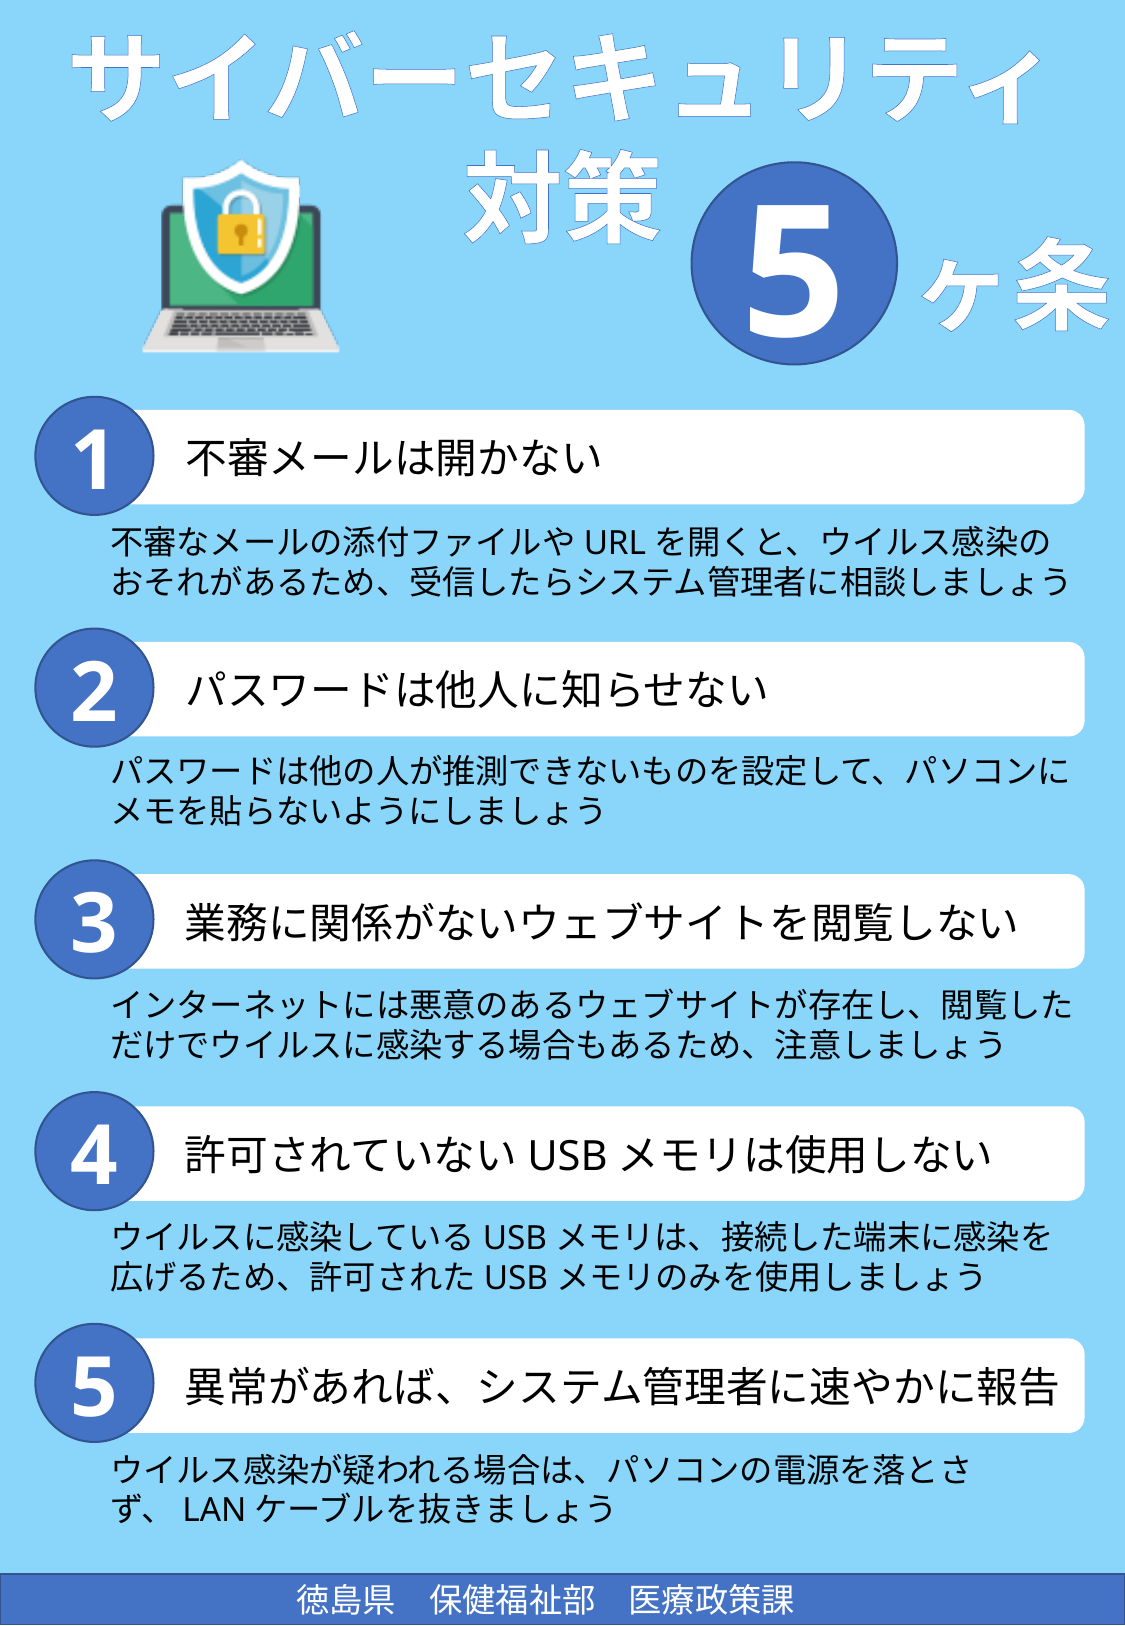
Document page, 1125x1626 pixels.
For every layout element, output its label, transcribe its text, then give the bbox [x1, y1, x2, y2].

text_box 5 [34, 1322, 155, 1443]
text_box 異常があれば、システム管理者に速やかに報告 [126, 1337, 1086, 1435]
text_box 1 [34, 395, 155, 516]
text_box サイバーセキュリティ 対策 [38, 7, 1087, 263]
text_box インターネットには悪意のあるウェブサイトが存在し、閲覧しただけでウイルスに感染する場合もあるため、注意しましょう [95, 976, 1096, 1071]
text_box [0, 0, 1125, 1573]
text_box 徳島県 保健福祉部 医療政策課 [0, 1573, 1125, 1625]
text_box 5 [690, 161, 896, 366]
text_box 2 [34, 627, 155, 748]
text_box 業務に関係がないウェブサイトを閲覧しない [129, 873, 1086, 970]
text_box 3 [34, 859, 155, 980]
text_box 4 [34, 1091, 155, 1212]
text_box 不審なメールの添付ファイルやURLを開くと、ウイルス感染の おそれがあるため、受信したらシステム管理者に相談しましょう [95, 513, 1096, 609]
text_box 不審メールは開かない [129, 408, 1086, 506]
text_box パスワードは他の人が推測できないものを設定して、パソコンにメモを貼らないようにしましょう [95, 743, 1096, 838]
text_box パスワードは他人に知らせない [129, 640, 1086, 738]
text_box ウイルスに感染しているUSBメモリは、接続した端末に感染を広げるため、許可されたUSBメモリのみを使用しましょう [95, 1209, 1096, 1304]
text_box ウイルス感染が疑われる場合は、パソコンの電源を落とさず、LANケーブルを抜きましょう [95, 1441, 1096, 1536]
picture [137, 152, 346, 361]
text_box ヶ条 [896, 214, 1125, 350]
text_box 許可されていないUSBメモリは使用しない [128, 1105, 1086, 1202]
